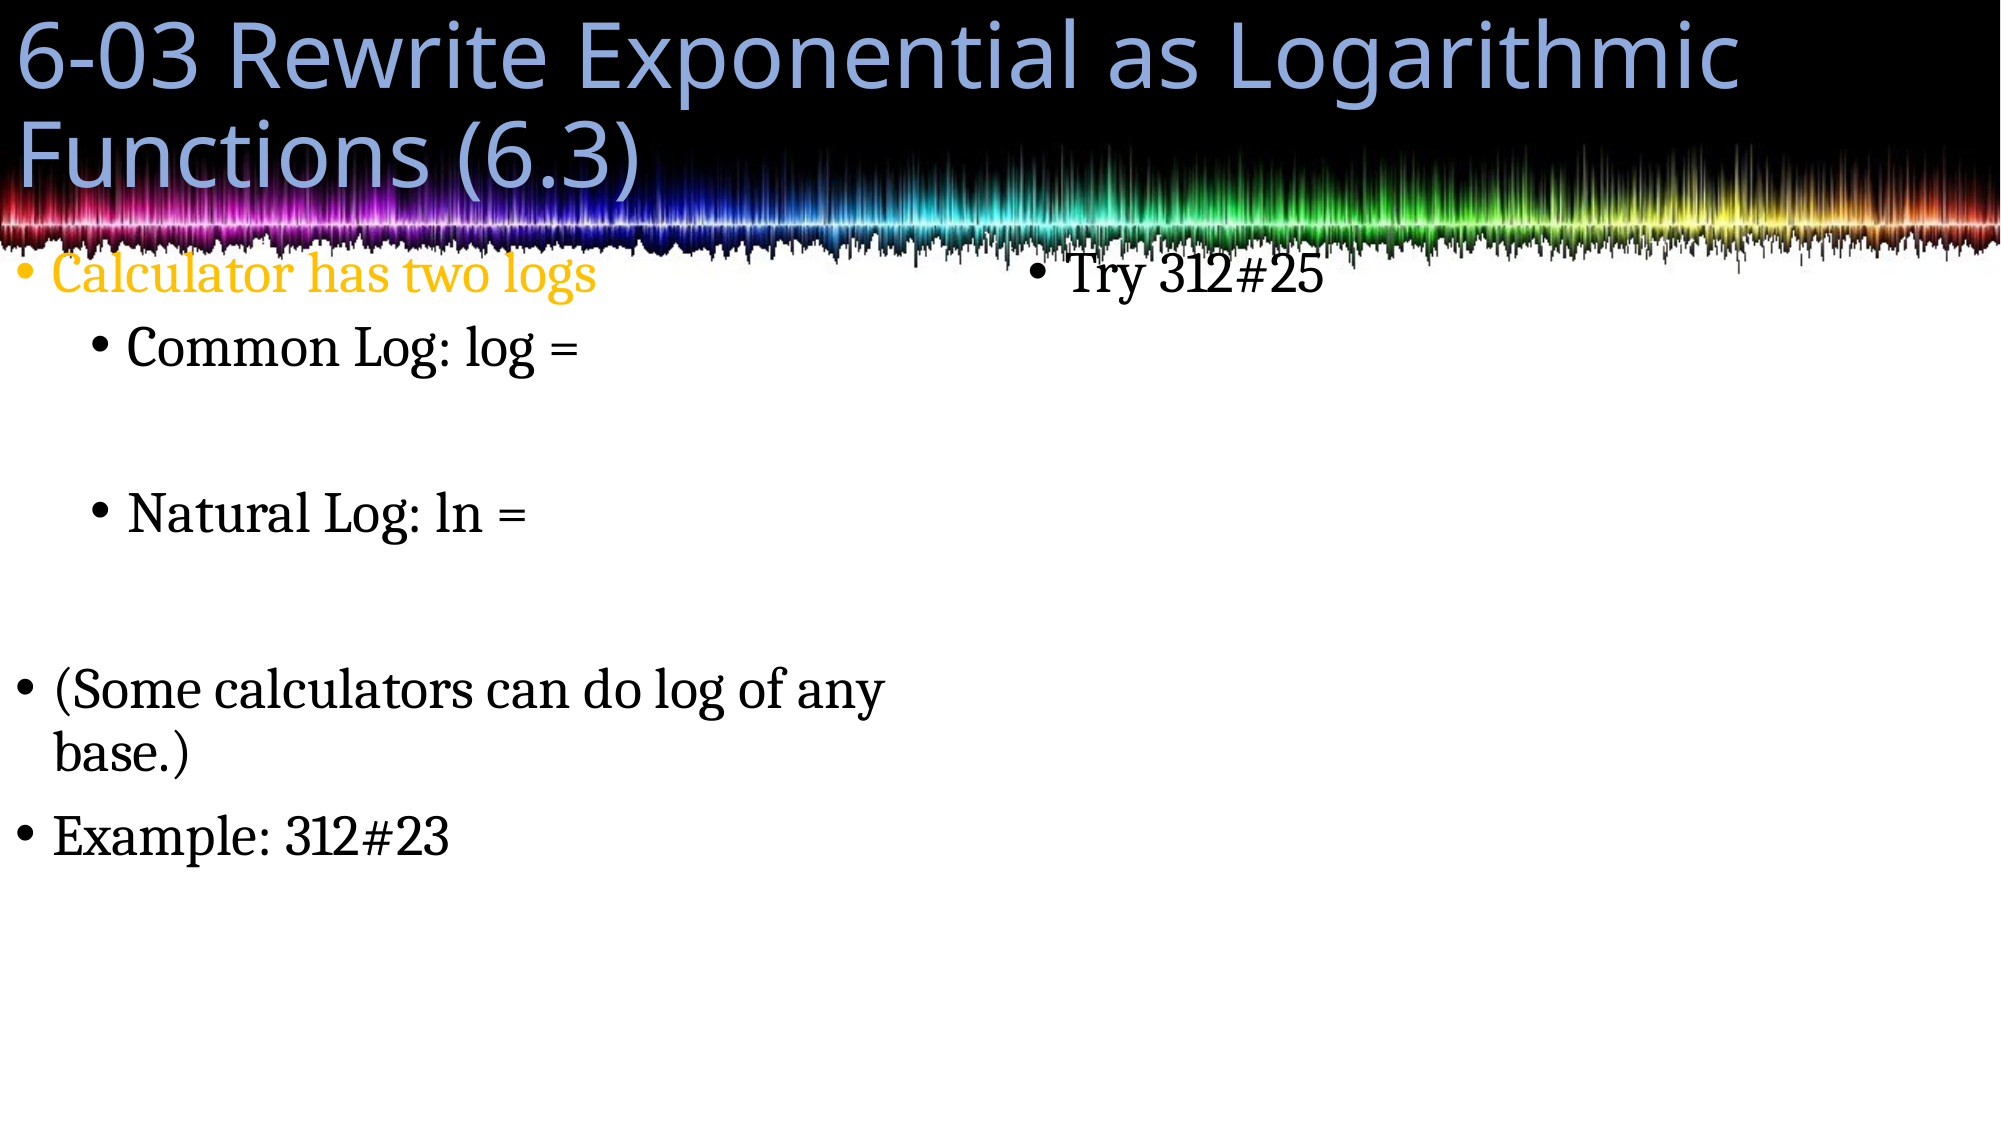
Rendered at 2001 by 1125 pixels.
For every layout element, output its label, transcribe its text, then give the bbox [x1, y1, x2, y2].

picture [0, 0, 2001, 1125]
title 6-03 Rewrite Exponential as Logarithmic Functions (6.3) [0, 0, 2000, 218]
